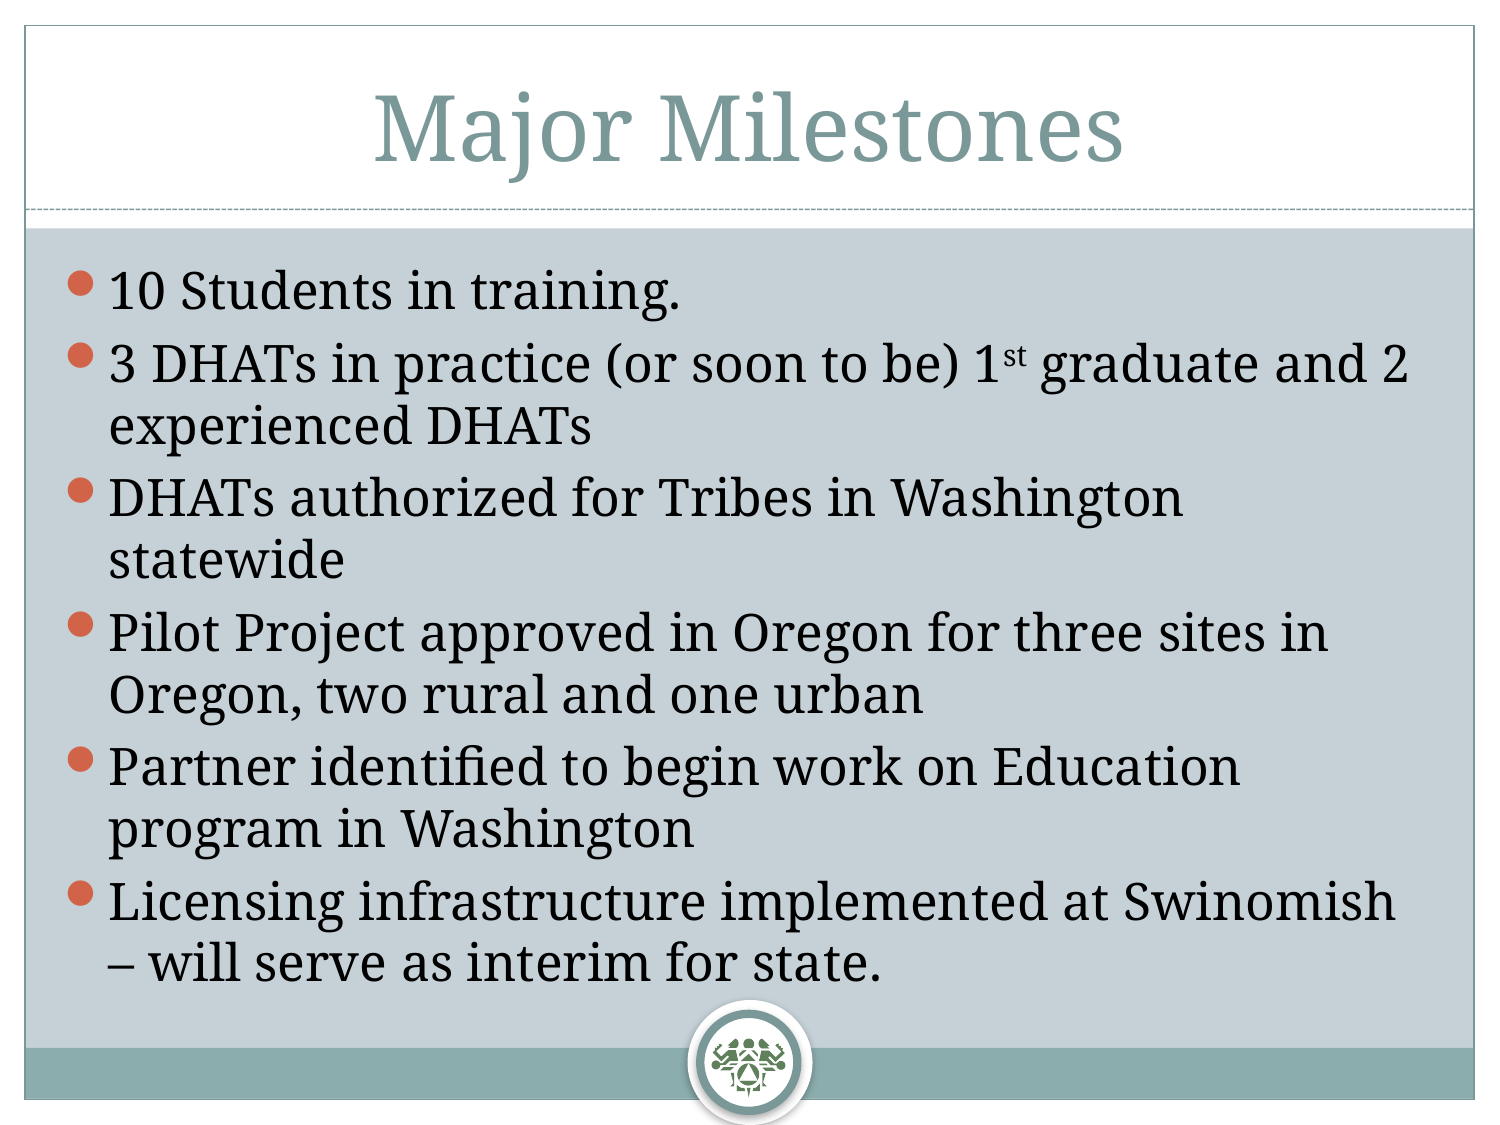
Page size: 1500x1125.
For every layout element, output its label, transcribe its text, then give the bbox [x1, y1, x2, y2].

title Major Milestones [24, 37, 1475, 213]
list 10 Students in training. 3 DHATs in practice (or soon to be) 1st graduate and 2 experienced DHATs DHATs authorized for Tribes in Washington statewide Pilot Project approved in Oregon for three sites in Oregon, two rural and one urban Partner identified to begin work on Education program in Washington Licensing infrastructure implemented at Swinomish – will serve as interim for state. [49, 250, 1445, 1001]
